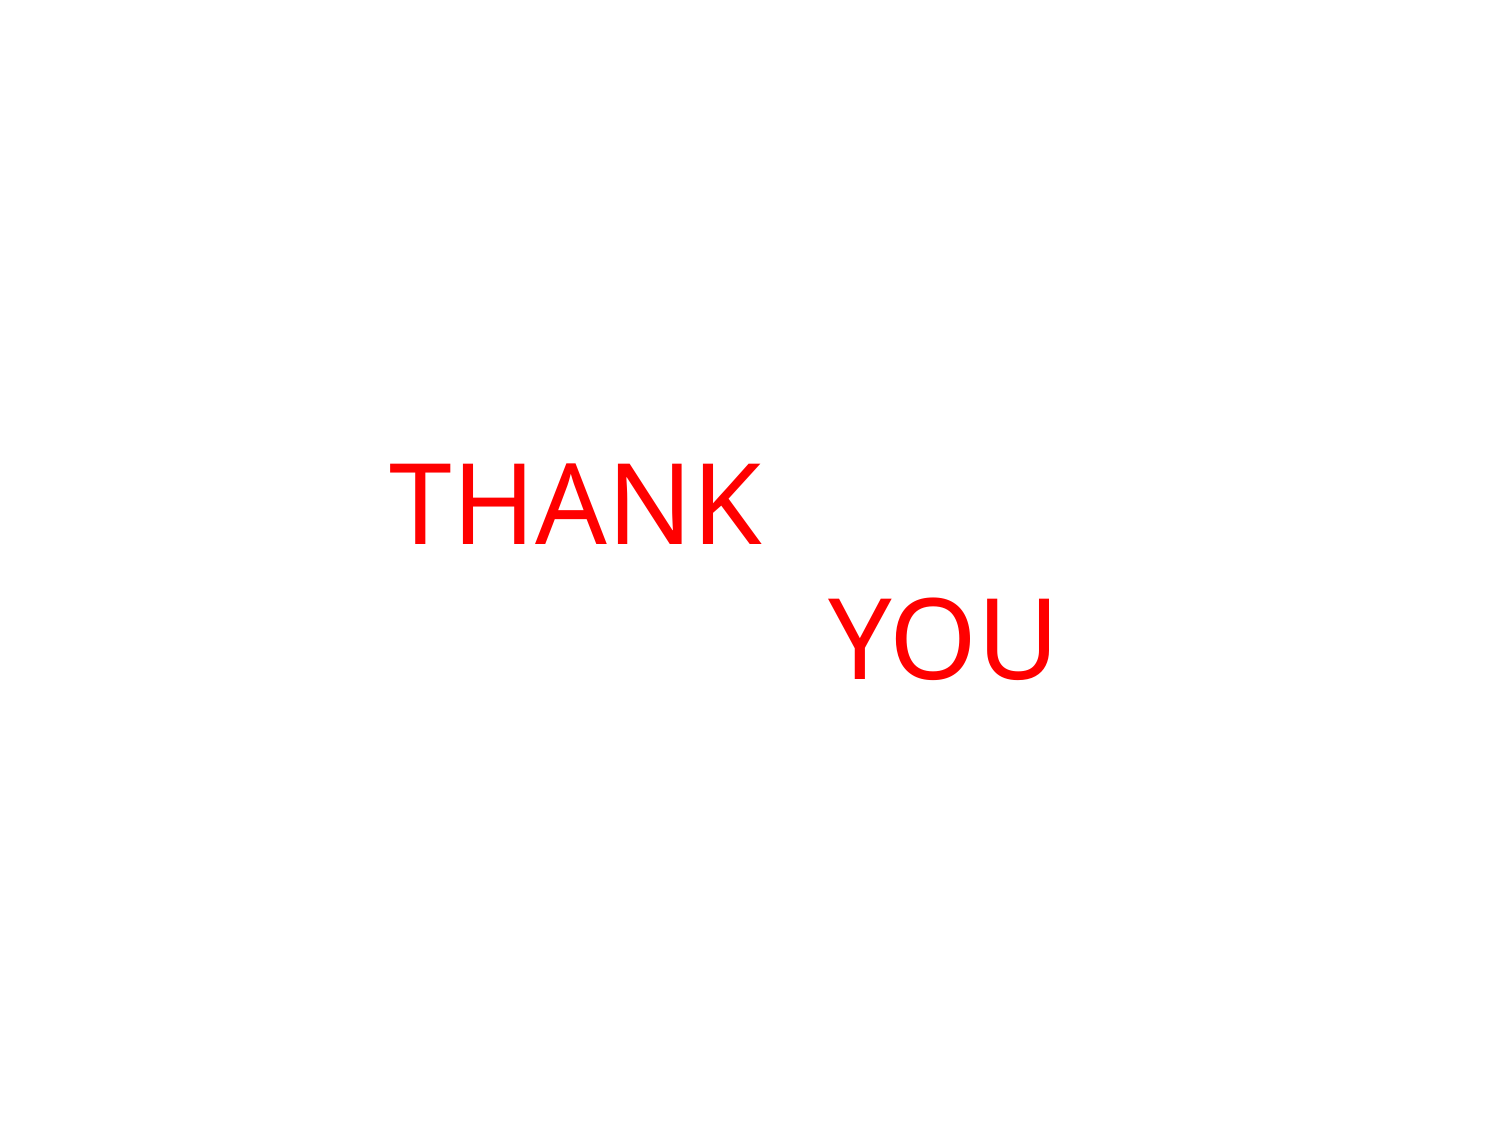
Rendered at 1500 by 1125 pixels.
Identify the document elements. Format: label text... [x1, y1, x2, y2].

text_box THANK YOU [374, 424, 1213, 710]
